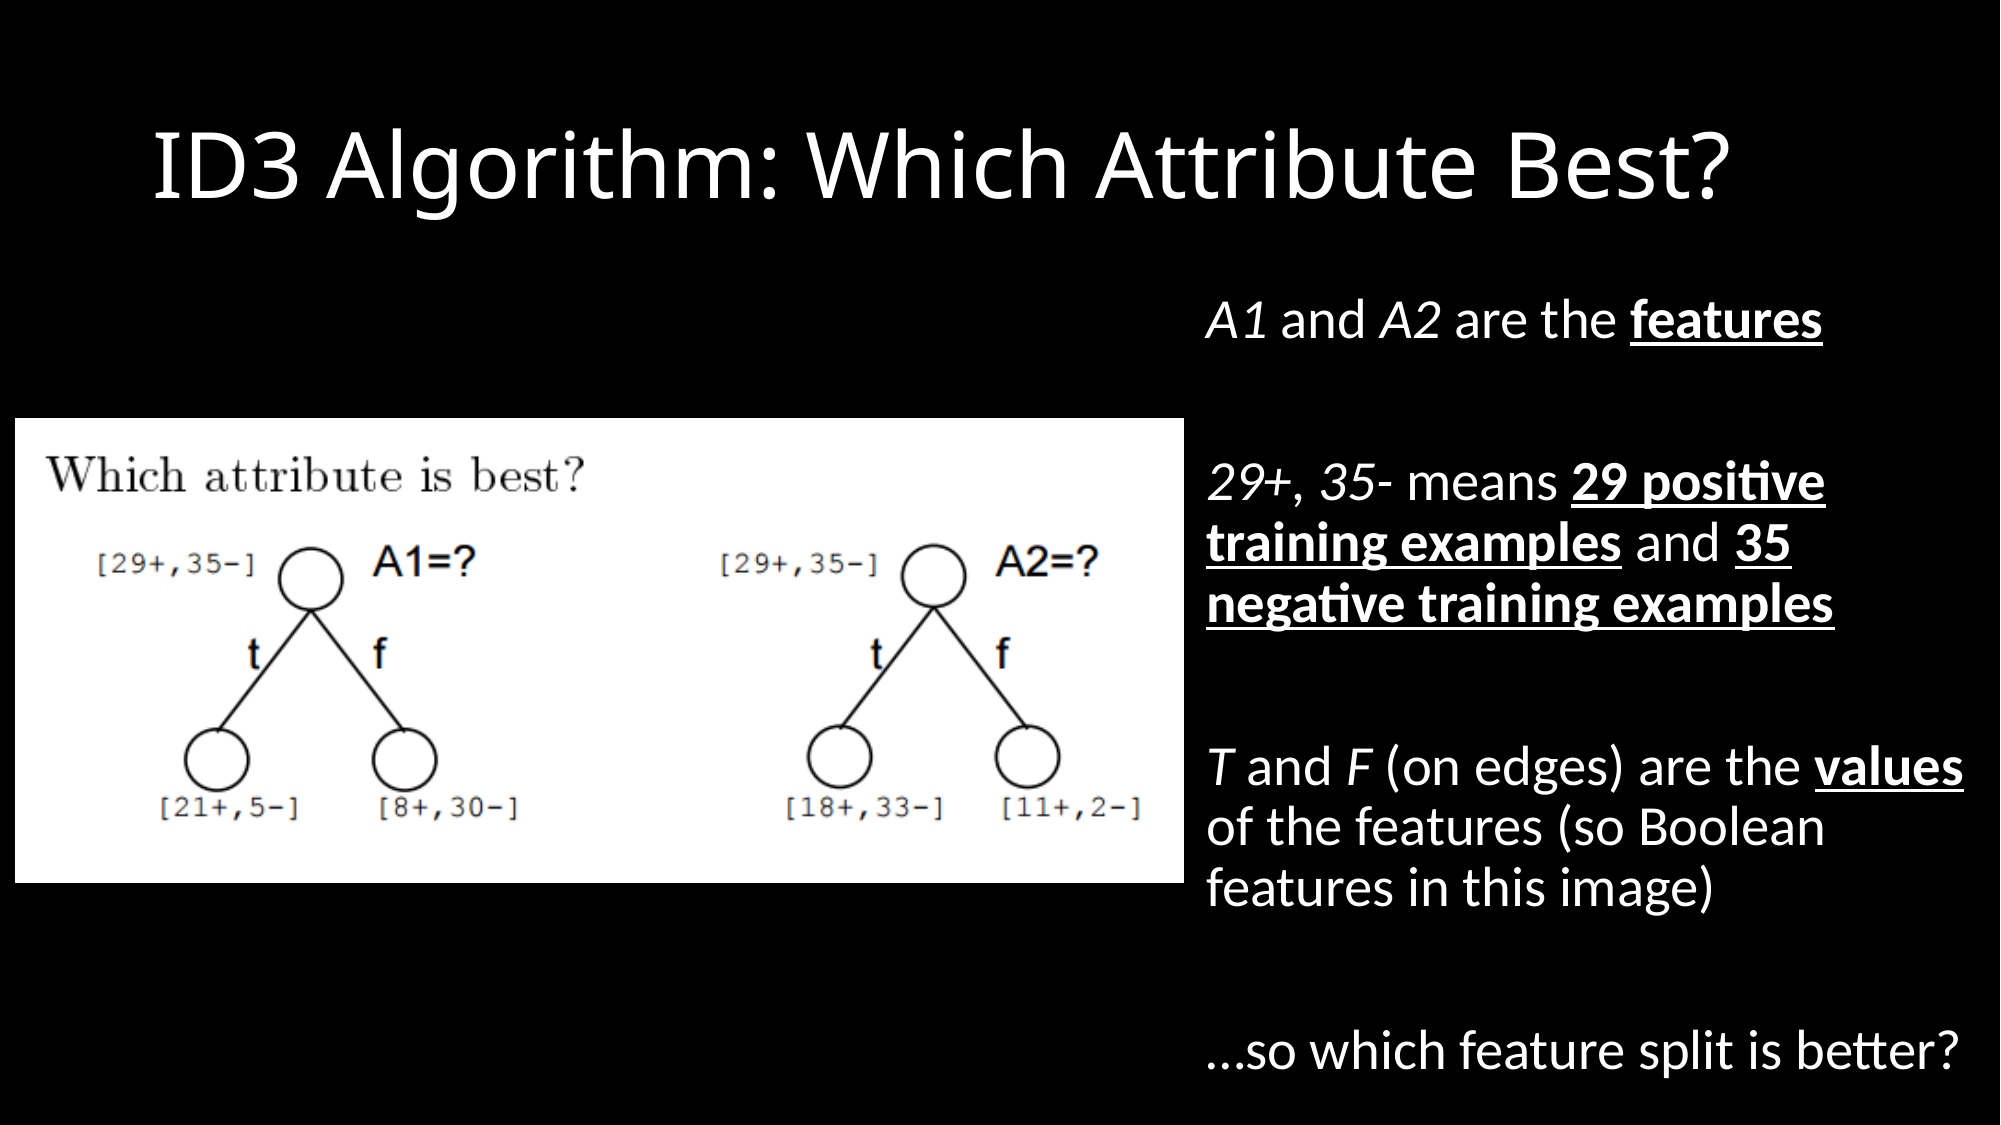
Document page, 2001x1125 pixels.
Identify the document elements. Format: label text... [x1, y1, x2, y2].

title ID3 Algorithm: Which Attribute Best? [137, 59, 1863, 278]
picture [15, 418, 1184, 883]
list A1 and A2 are the features 29+, 35- means 29 positive training examples and 35 negative training examples T and F (on edges) are the values of the features (so Boolean features in this image) …so which feature split is better? [1185, 282, 1998, 1098]
